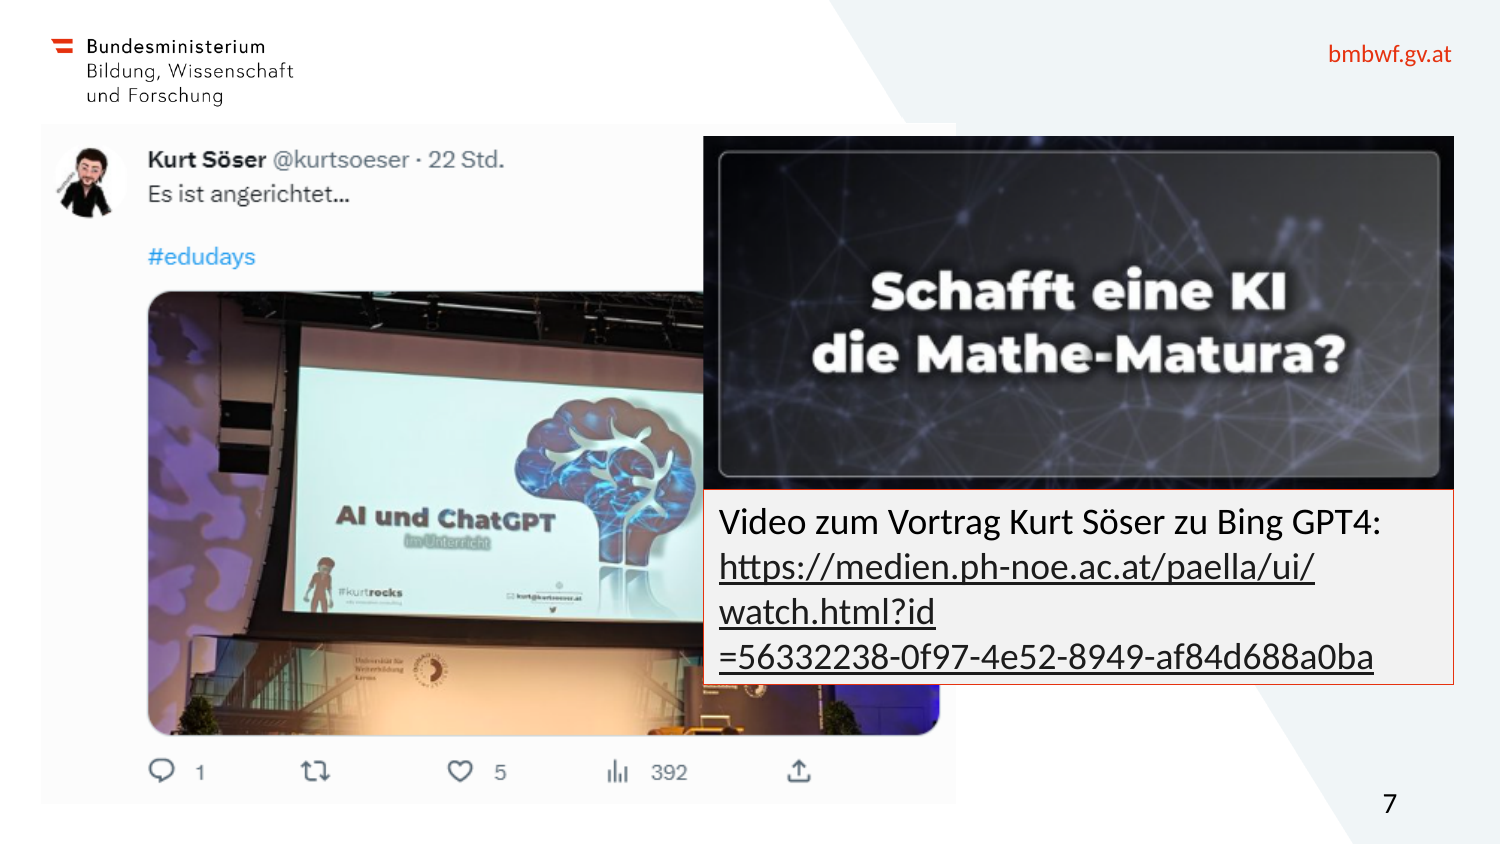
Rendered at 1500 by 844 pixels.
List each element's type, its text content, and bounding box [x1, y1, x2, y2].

slide_number 7 [1263, 785, 1398, 819]
text_box Video zum Vortrag Kurt Söser zu Bing GPT4: https://medien.ph-noe.ac.at/paella/ui/ watch.html?id=56332238-0f97-4e52-8949-af84d688a0ba [964, 498, 1454, 685]
picture [0, 0, 1500, 844]
